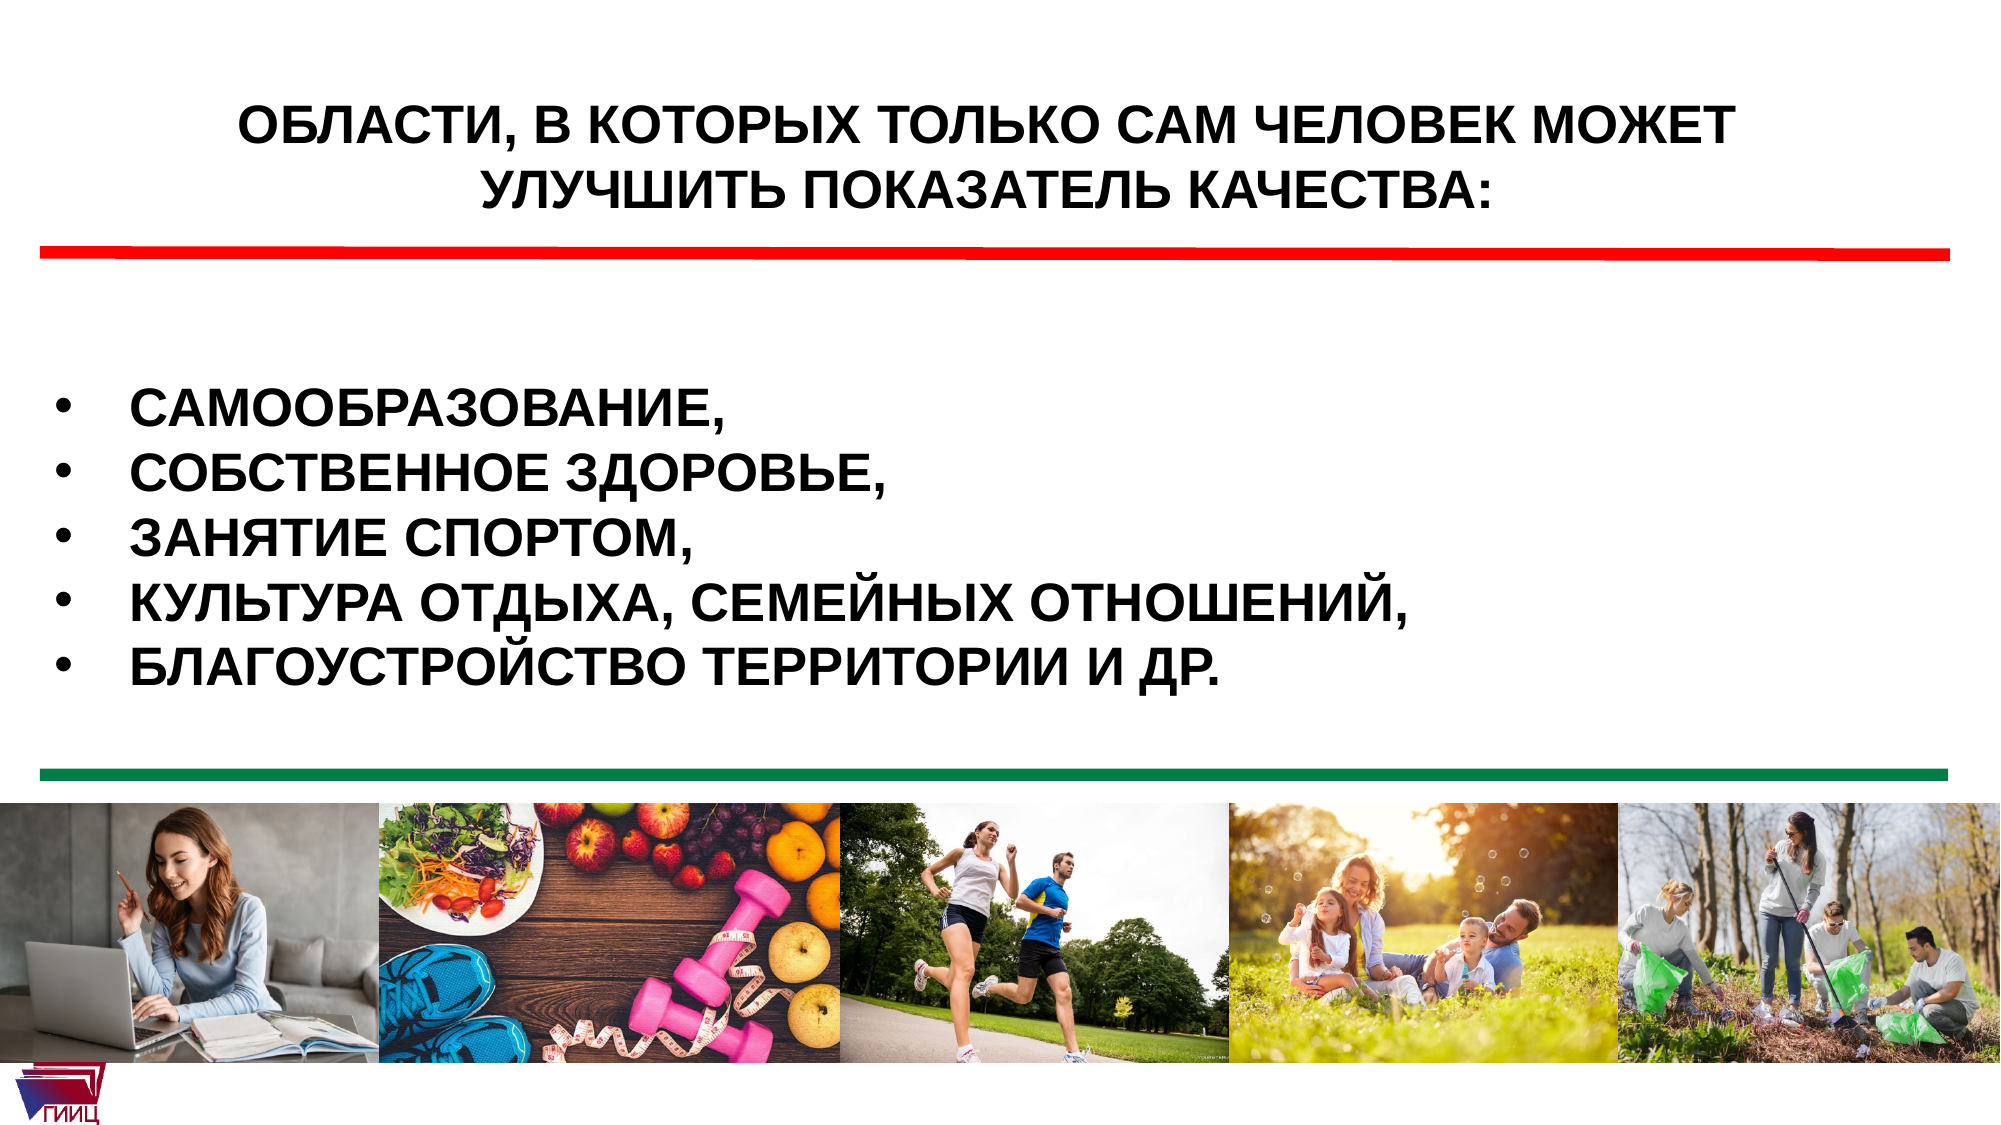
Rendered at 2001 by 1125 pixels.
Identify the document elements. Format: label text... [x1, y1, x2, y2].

text_box САМООБРАЗОВАНИЕ, СОБСТВЕННОЕ ЗДОРОВЬЕ, ЗАНЯТИЕ СПОРТОМ, КУЛЬТУРА ОТДЫХА, СЕМЕЙНЫХ ОТНОШЕНИЙ, БЛАГОУСТРОЙСТВО ТЕРРИТОРИИ И ДР. [39, 364, 1429, 705]
text_box ОБЛАСТИ, В КОТОРЫХ ТОЛЬКО САМ ЧЕЛОВЕК МОЖЕТ УЛУЧШИТЬ ПОКАЗАТЕЛЬ КАЧЕСТВА: [76, 81, 1900, 227]
picture [0, 0, 2001, 1125]
